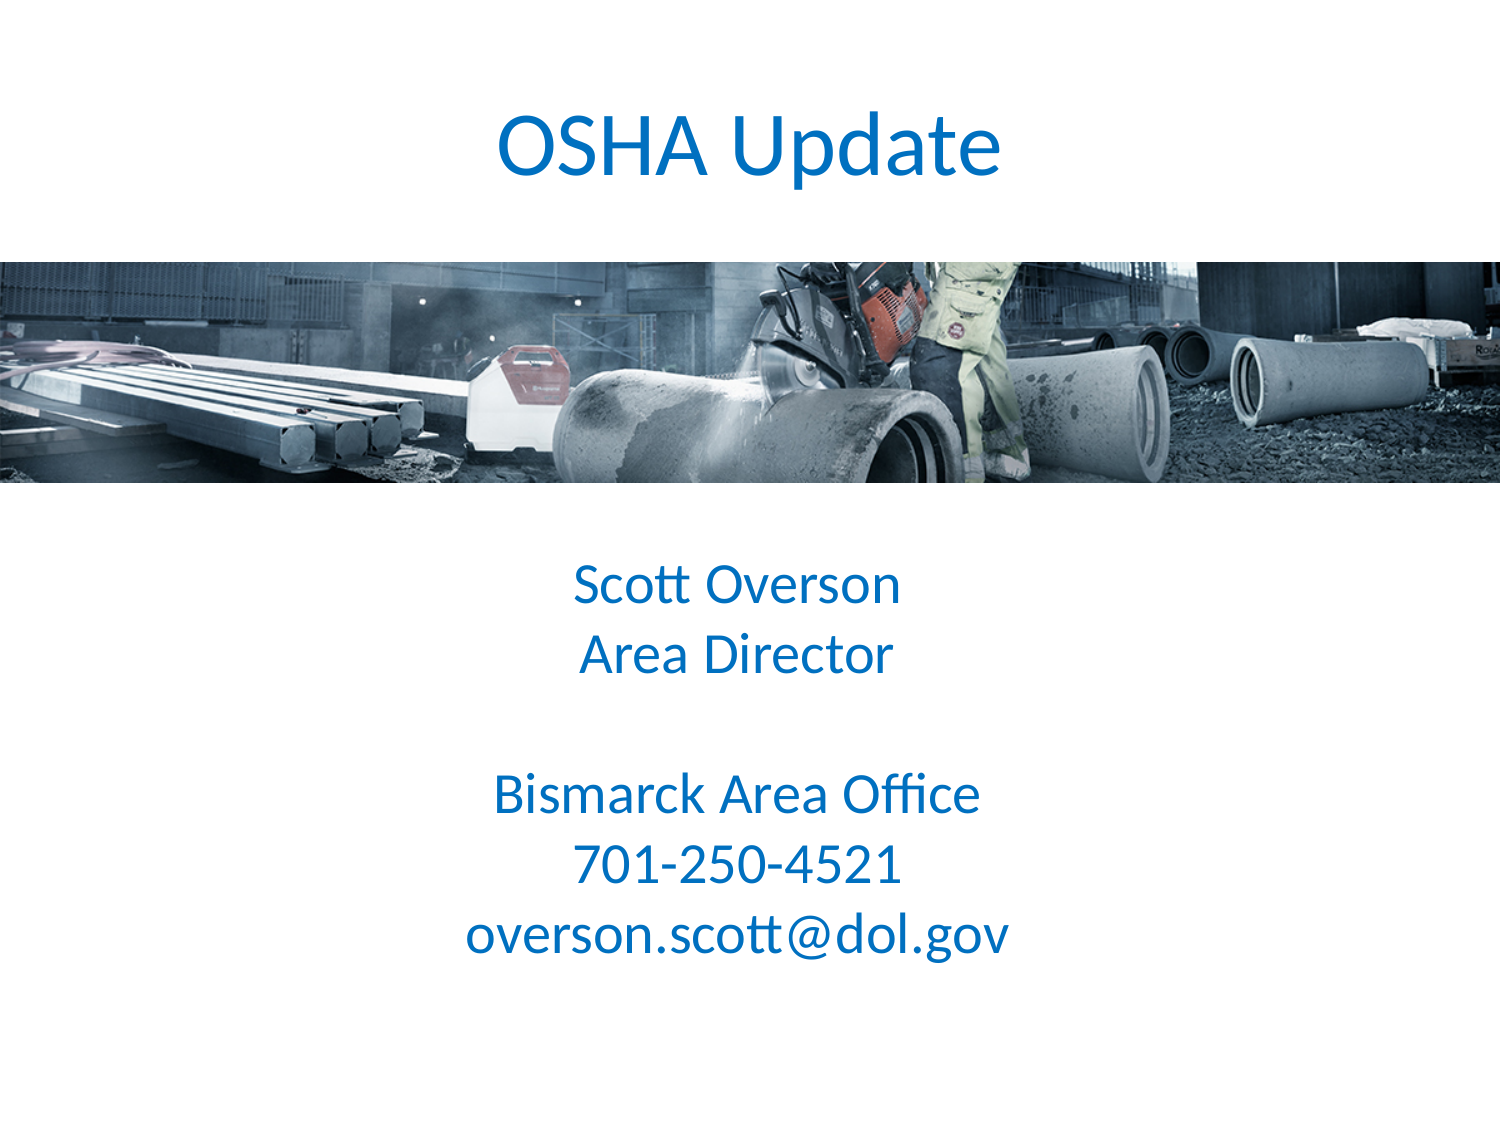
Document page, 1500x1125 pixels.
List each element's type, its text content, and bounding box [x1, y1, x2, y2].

picture [0, 262, 1500, 483]
text_box Scott Overson Area Director Bismarck Area Office 701-250-4521 overson.scott@dol.gov [225, 537, 1250, 973]
title OSHA Update [75, 45, 1425, 233]
